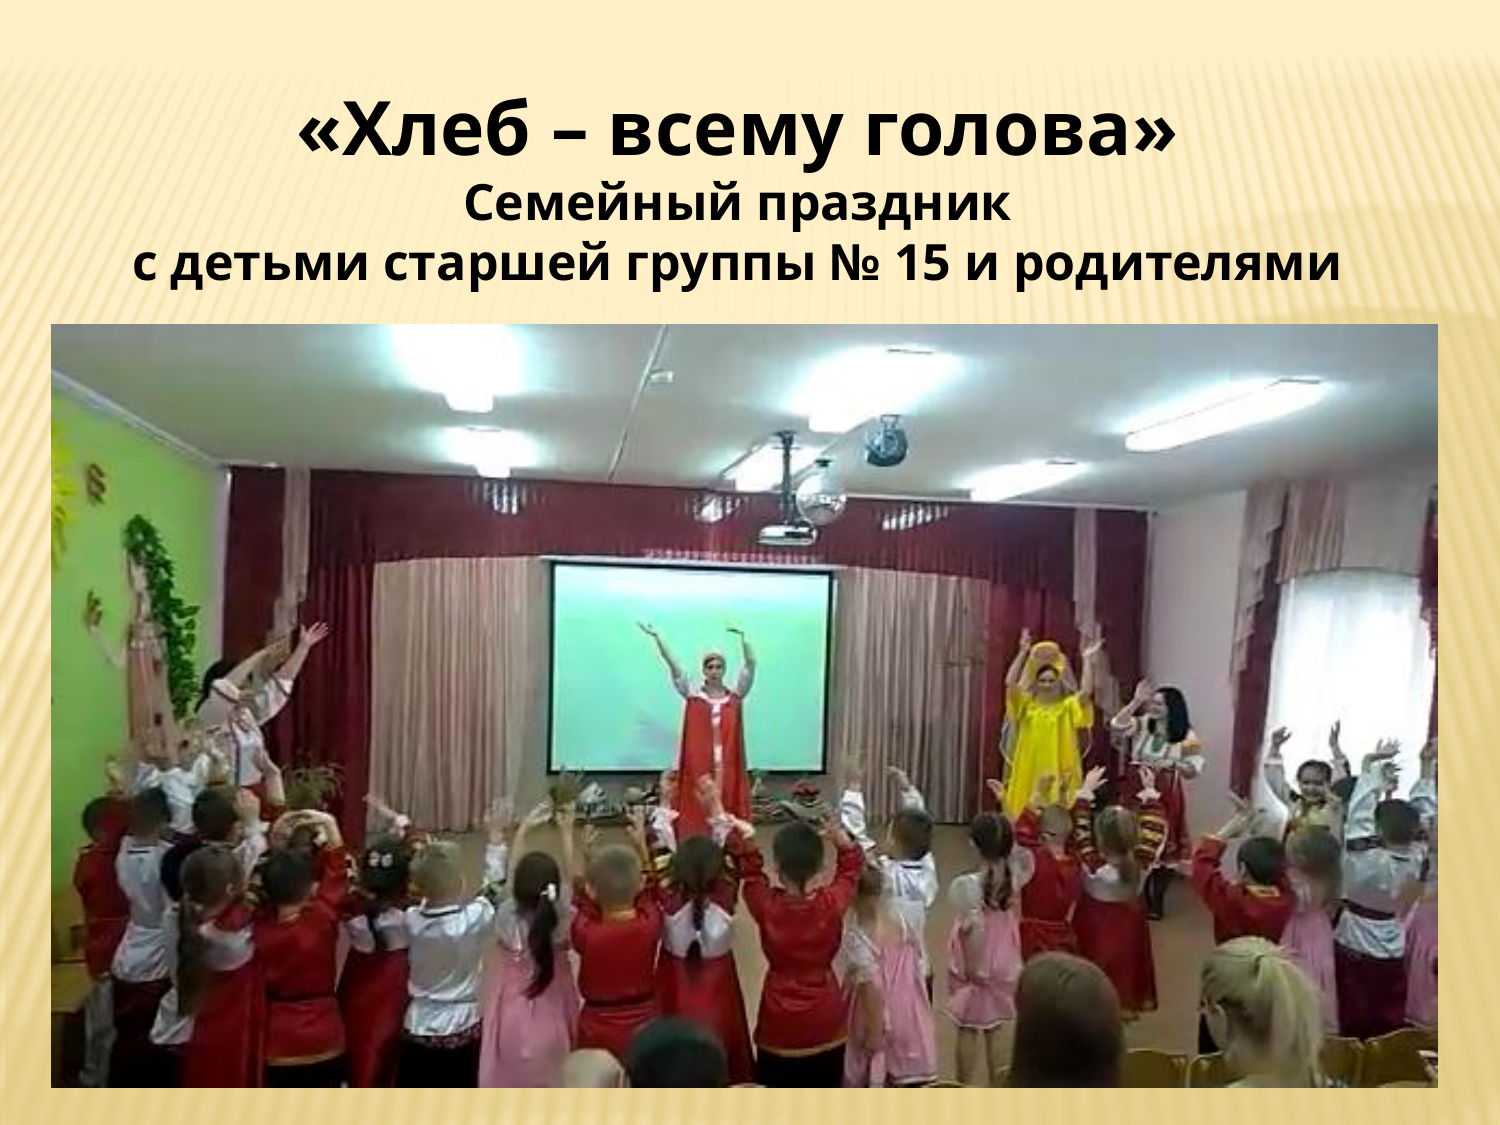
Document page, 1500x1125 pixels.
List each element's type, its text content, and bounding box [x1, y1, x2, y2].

text_box «Хлеб – всему голова» Семейный праздник с детьми старшей группы № 15 и родителями [112, 72, 1363, 298]
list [50, 324, 1438, 1088]
